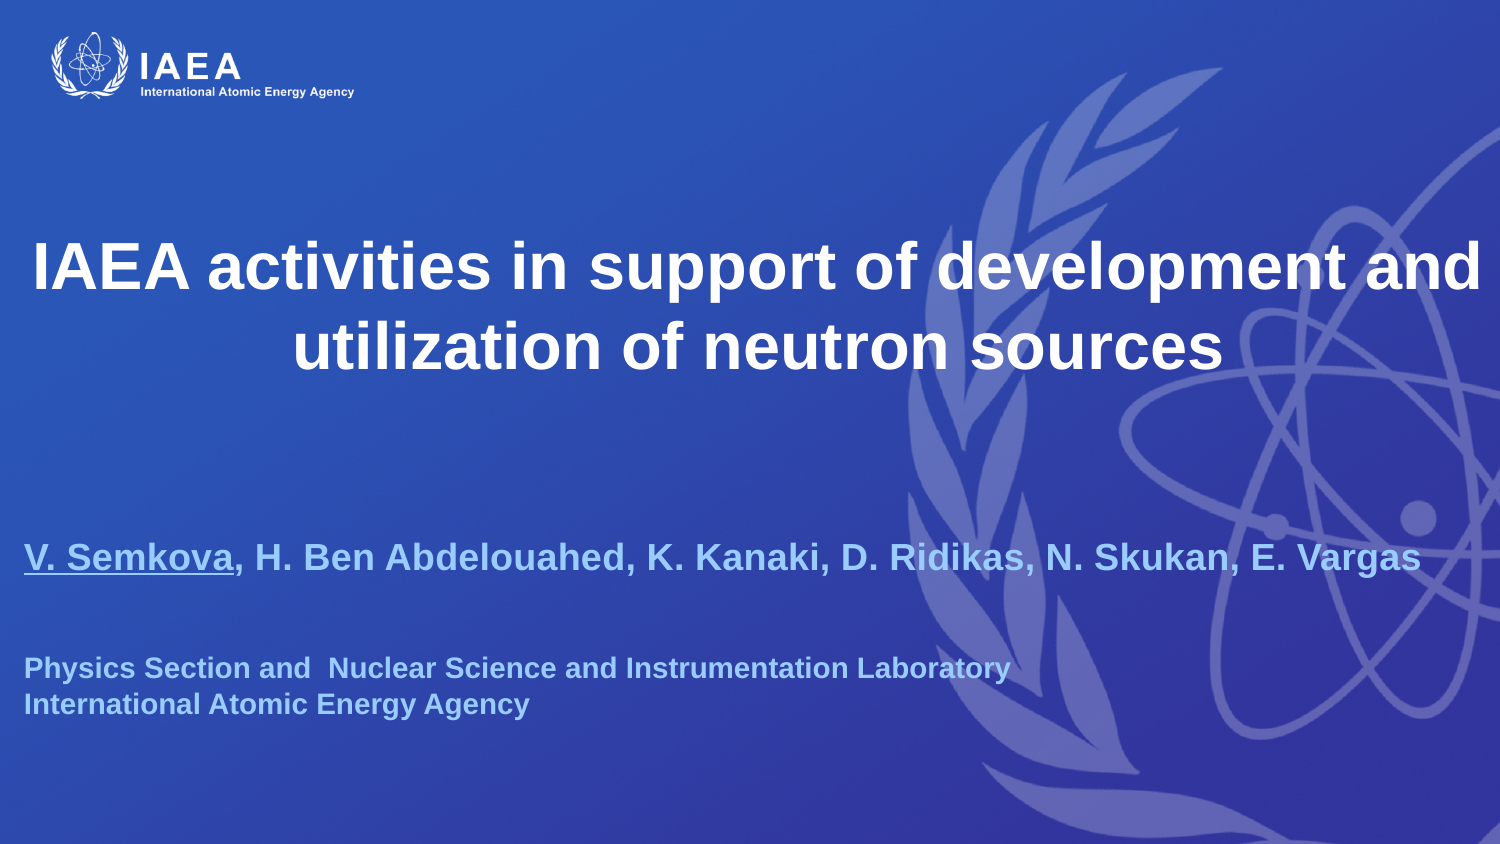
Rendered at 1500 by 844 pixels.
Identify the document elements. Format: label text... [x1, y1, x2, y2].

picture [0, 0, 1500, 844]
text_box IAEA activities in support of development and utilization of neutron sources [8, 215, 1500, 391]
subtitle V. Semkova, H. Ben Abdelouahed, K. Kanaki, D. Ridikas, N. Skukan, E. Vargas Physics Section and Nuclear Science and Instrumentation Laboratory International Atomic Energy Agency [8, 493, 1489, 805]
